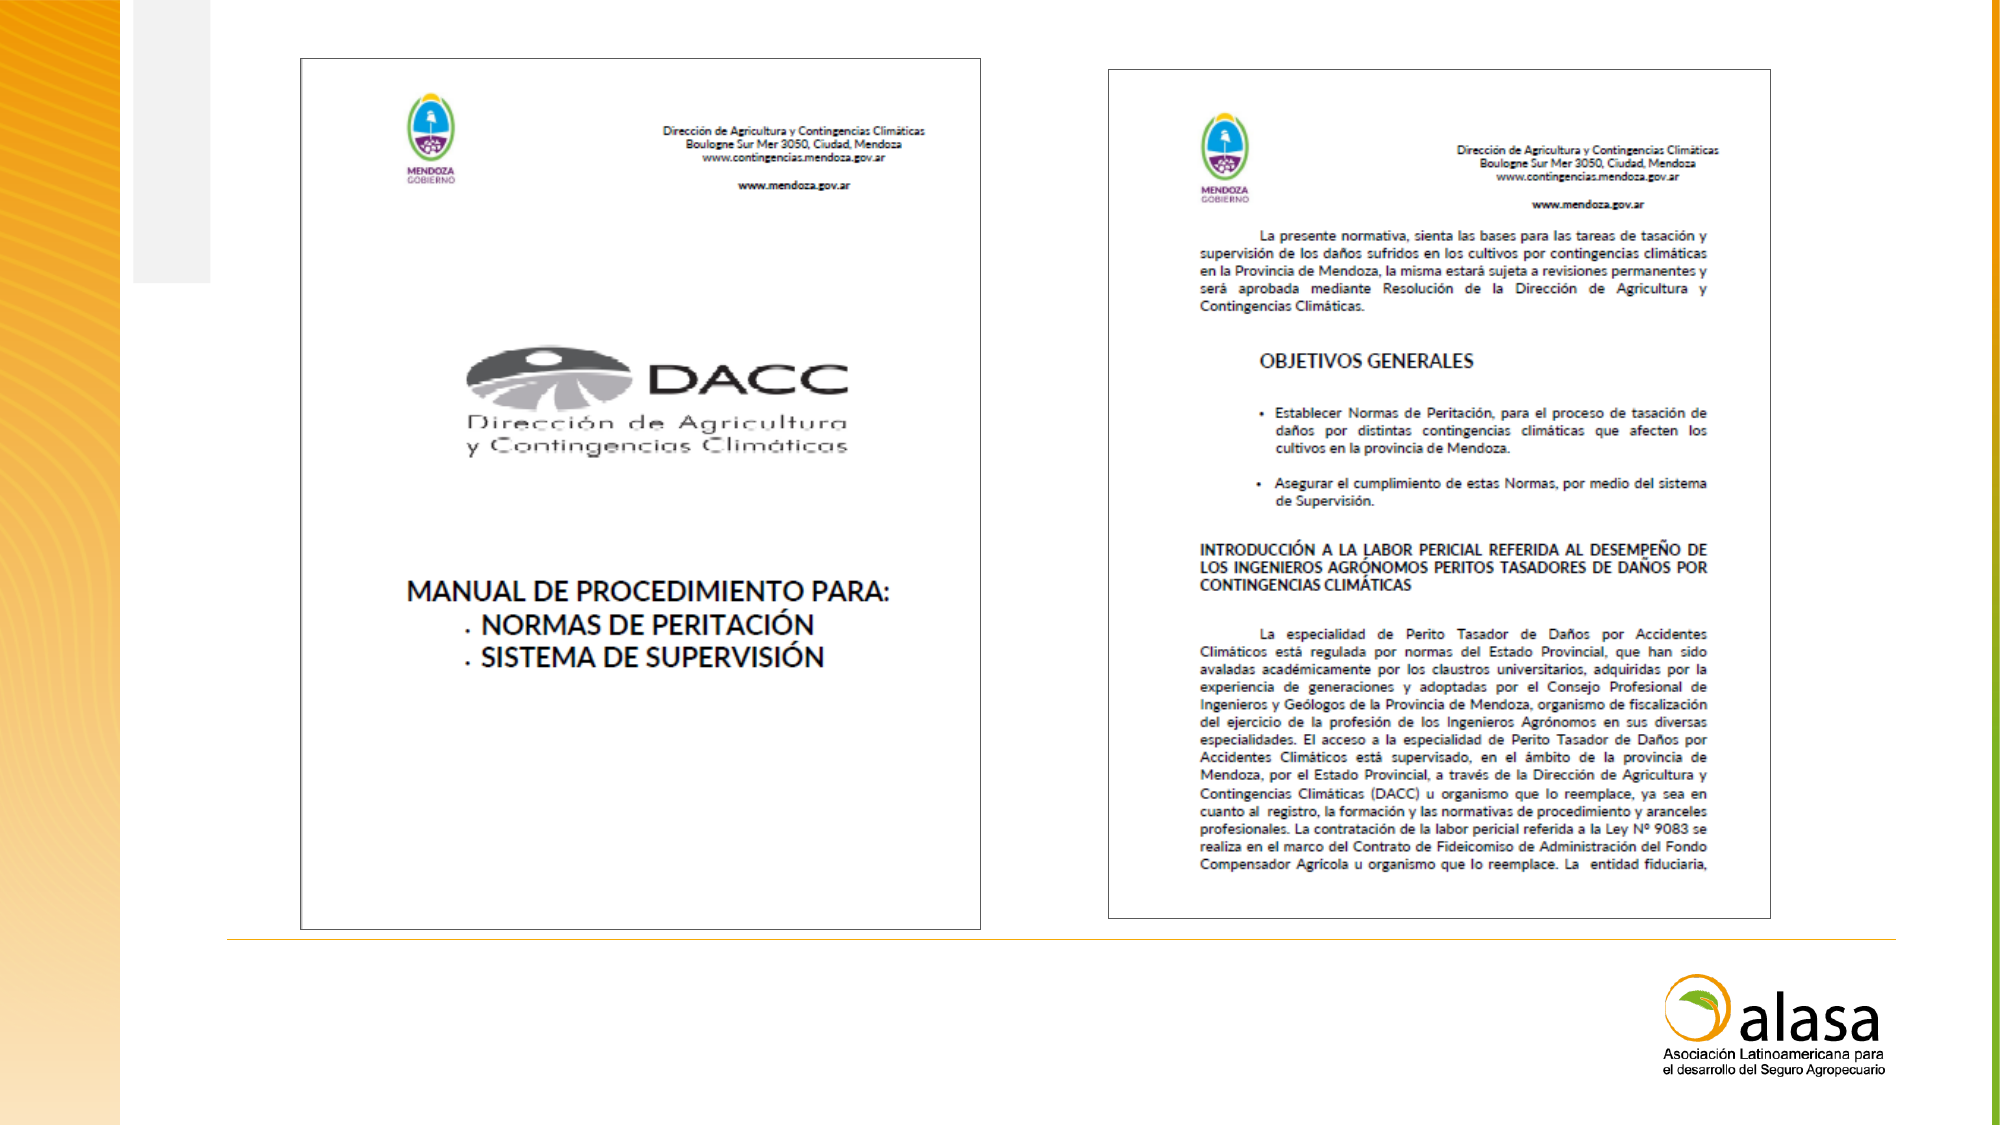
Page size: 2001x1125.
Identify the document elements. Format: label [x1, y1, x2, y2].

picture [1992, 0, 2000, 1125]
picture [1108, 69, 1771, 919]
picture [299, 58, 981, 930]
picture [1644, 960, 1896, 1094]
picture [0, 0, 120, 1125]
